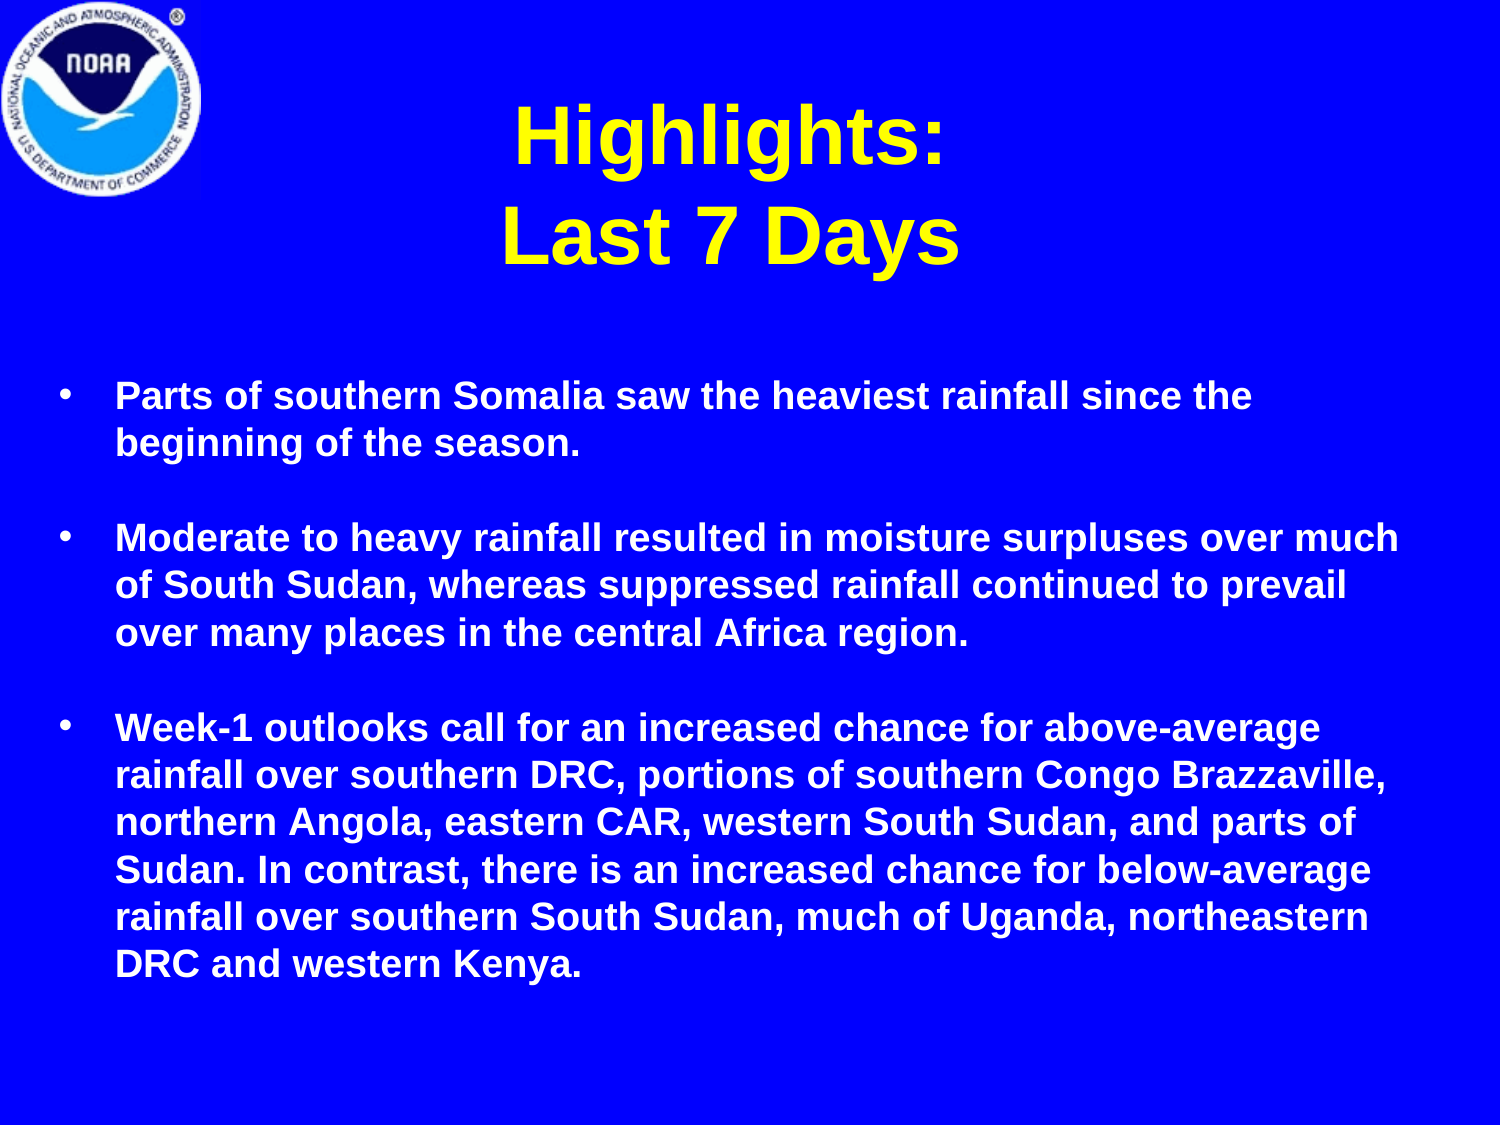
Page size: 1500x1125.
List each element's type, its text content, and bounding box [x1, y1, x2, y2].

title Highlights: Last 7 Days [137, 87, 1325, 275]
text_box Parts of southern Somalia saw the heaviest rainfall since the beginning of the season. Moderate to heavy rainfall resulted in moisture surpluses over much of South Sudan, whereas suppressed rainfall continued to prevail over many places in the central Africa region. Week-1 outlooks call for an increased chance for above-average rainfall over southern DRC, portions of southern Congo Brazzaville, northern Angola, eastern CAR, western South Sudan, and parts of Sudan. In contrast, there is an increased chance for below-average rainfall over southern South Sudan, much of Uganda, northeastern DRC and western Kenya. [43, 362, 1432, 1075]
picture [0, 0, 200, 200]
